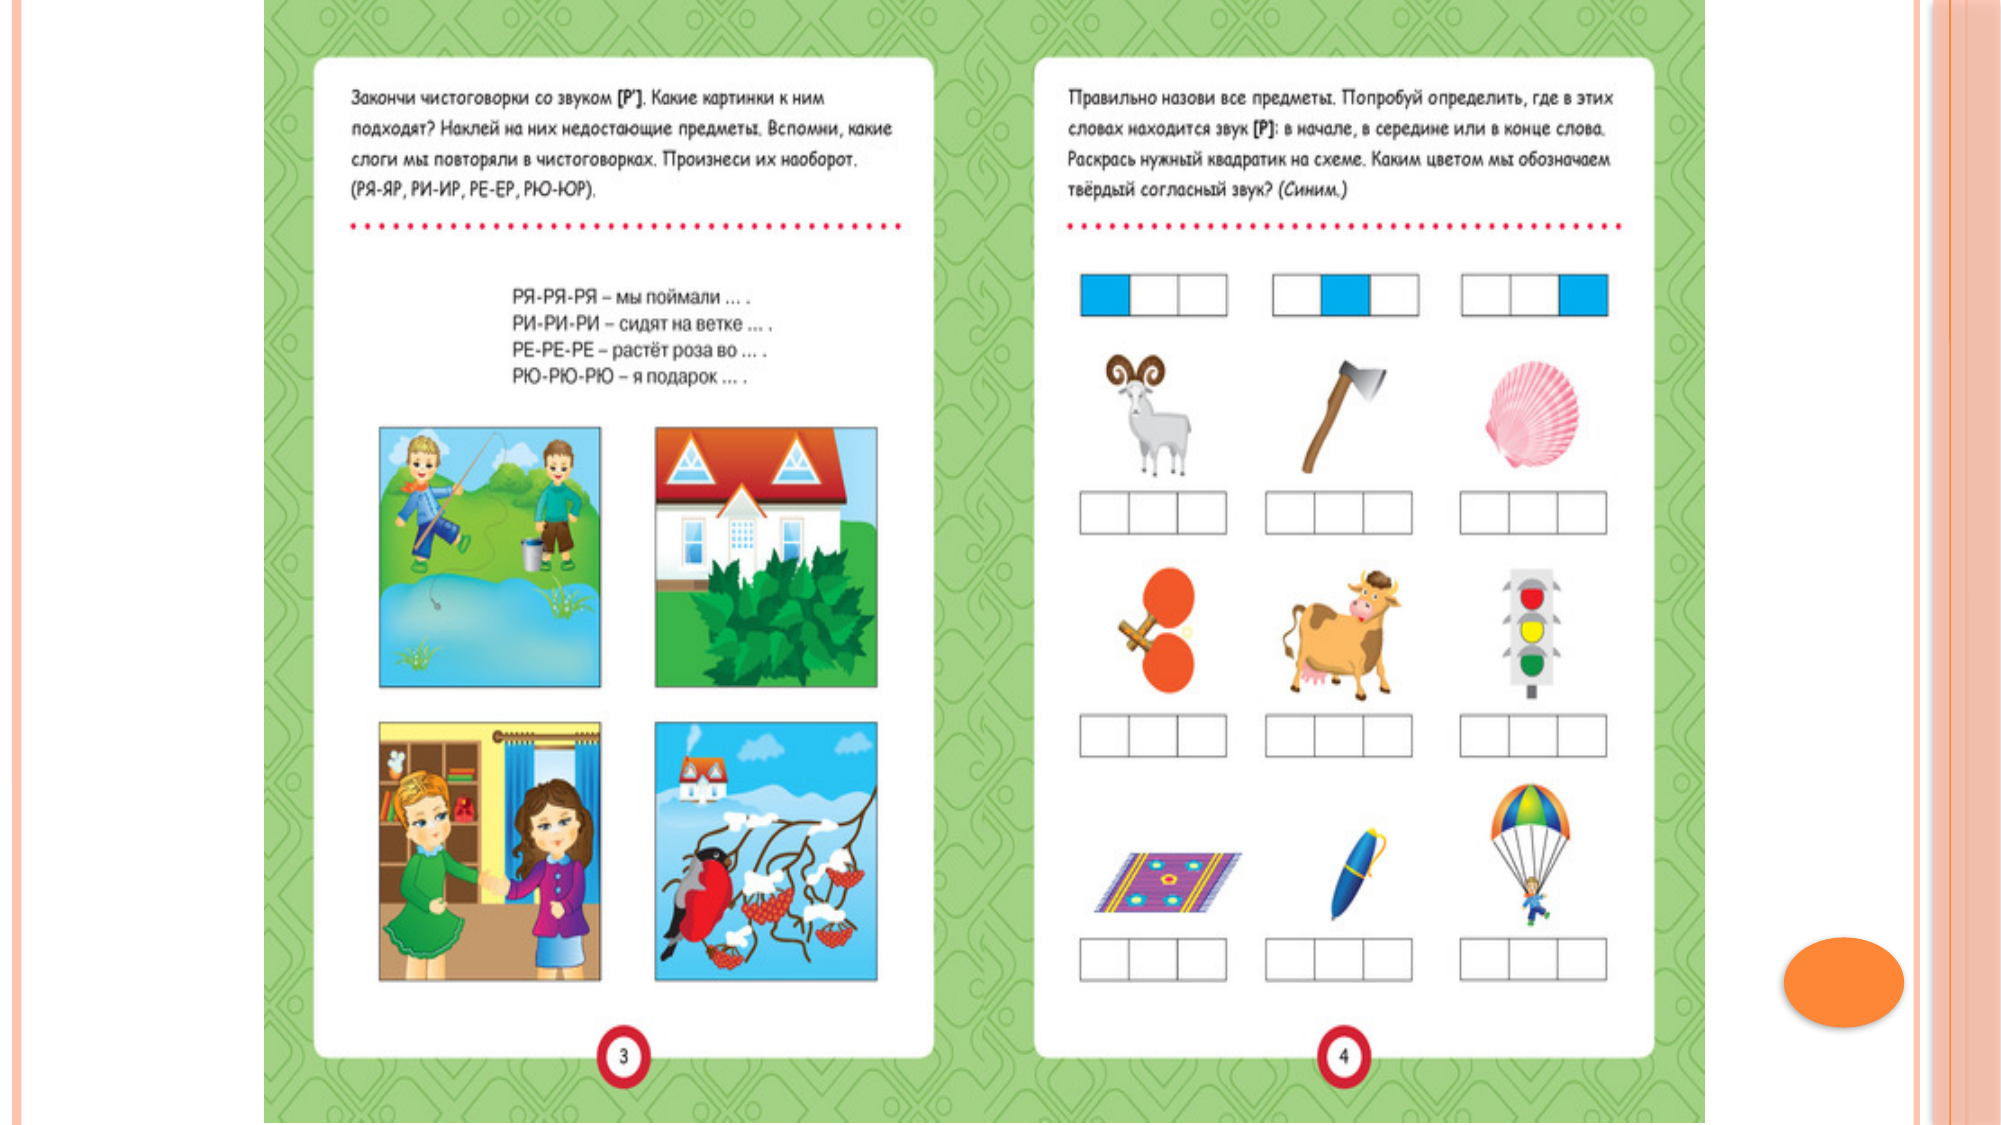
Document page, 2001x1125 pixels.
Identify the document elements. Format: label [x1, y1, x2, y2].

picture [264, 0, 1706, 1124]
